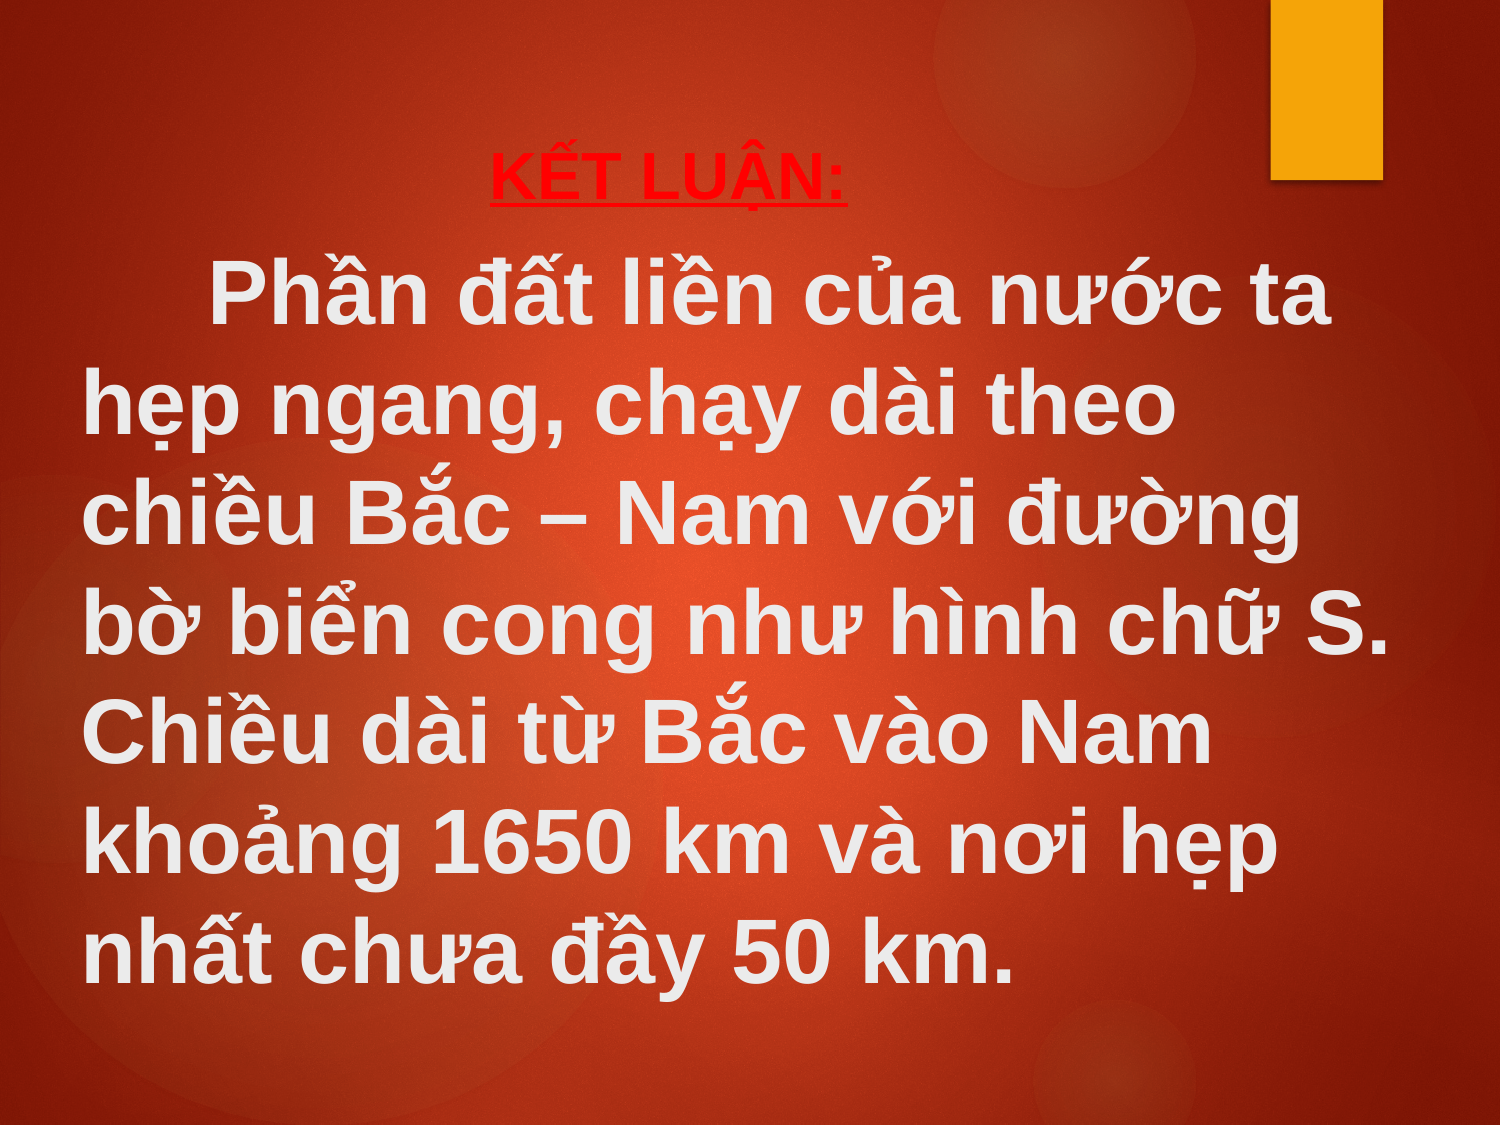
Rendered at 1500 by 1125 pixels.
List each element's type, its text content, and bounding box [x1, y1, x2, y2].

text_box Phần đất liền của nước ta hẹp ngang, chạy dài theo chiều Bắc – Nam với đường bờ biển cong như hình chữ S. Chiều dài từ Bắc vào Nam khoảng 1650 km và nơi hẹp nhất chưa đầy 50 km. [37, 187, 1450, 938]
title KẾT LUẬN: [450, 125, 1263, 187]
